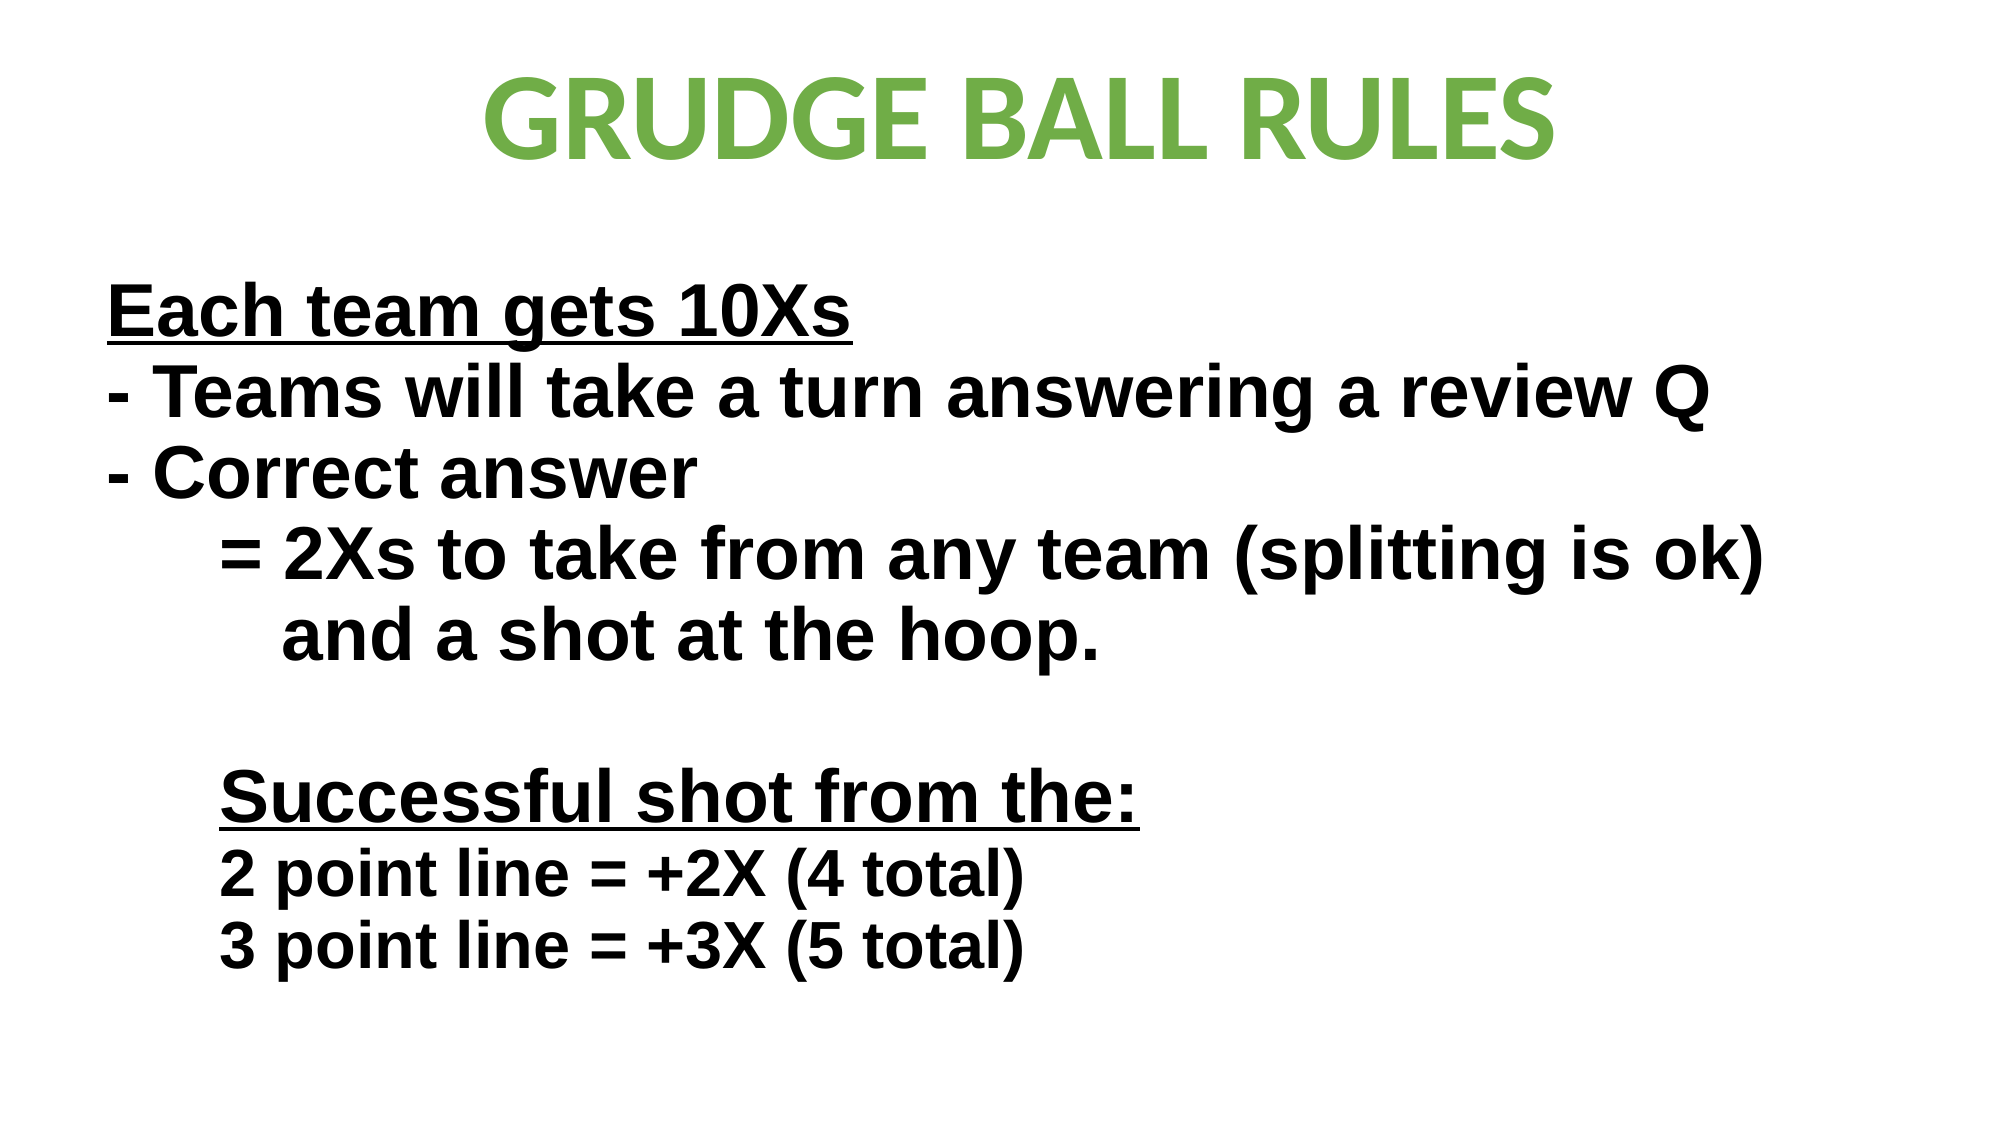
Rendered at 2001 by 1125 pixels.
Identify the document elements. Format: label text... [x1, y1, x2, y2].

title Each team gets 10Xs - Teams will take a turn answering a review Q - Correct answer = 2Xs to take from any team (splitting is ok) and a shot at the hoop. Successful shot from the: 2 point line = +2X (4 total) 3 point line = +3X (5 total) [91, 414, 1934, 1125]
text_box GRUDGE BALL RULES [167, 40, 1874, 198]
